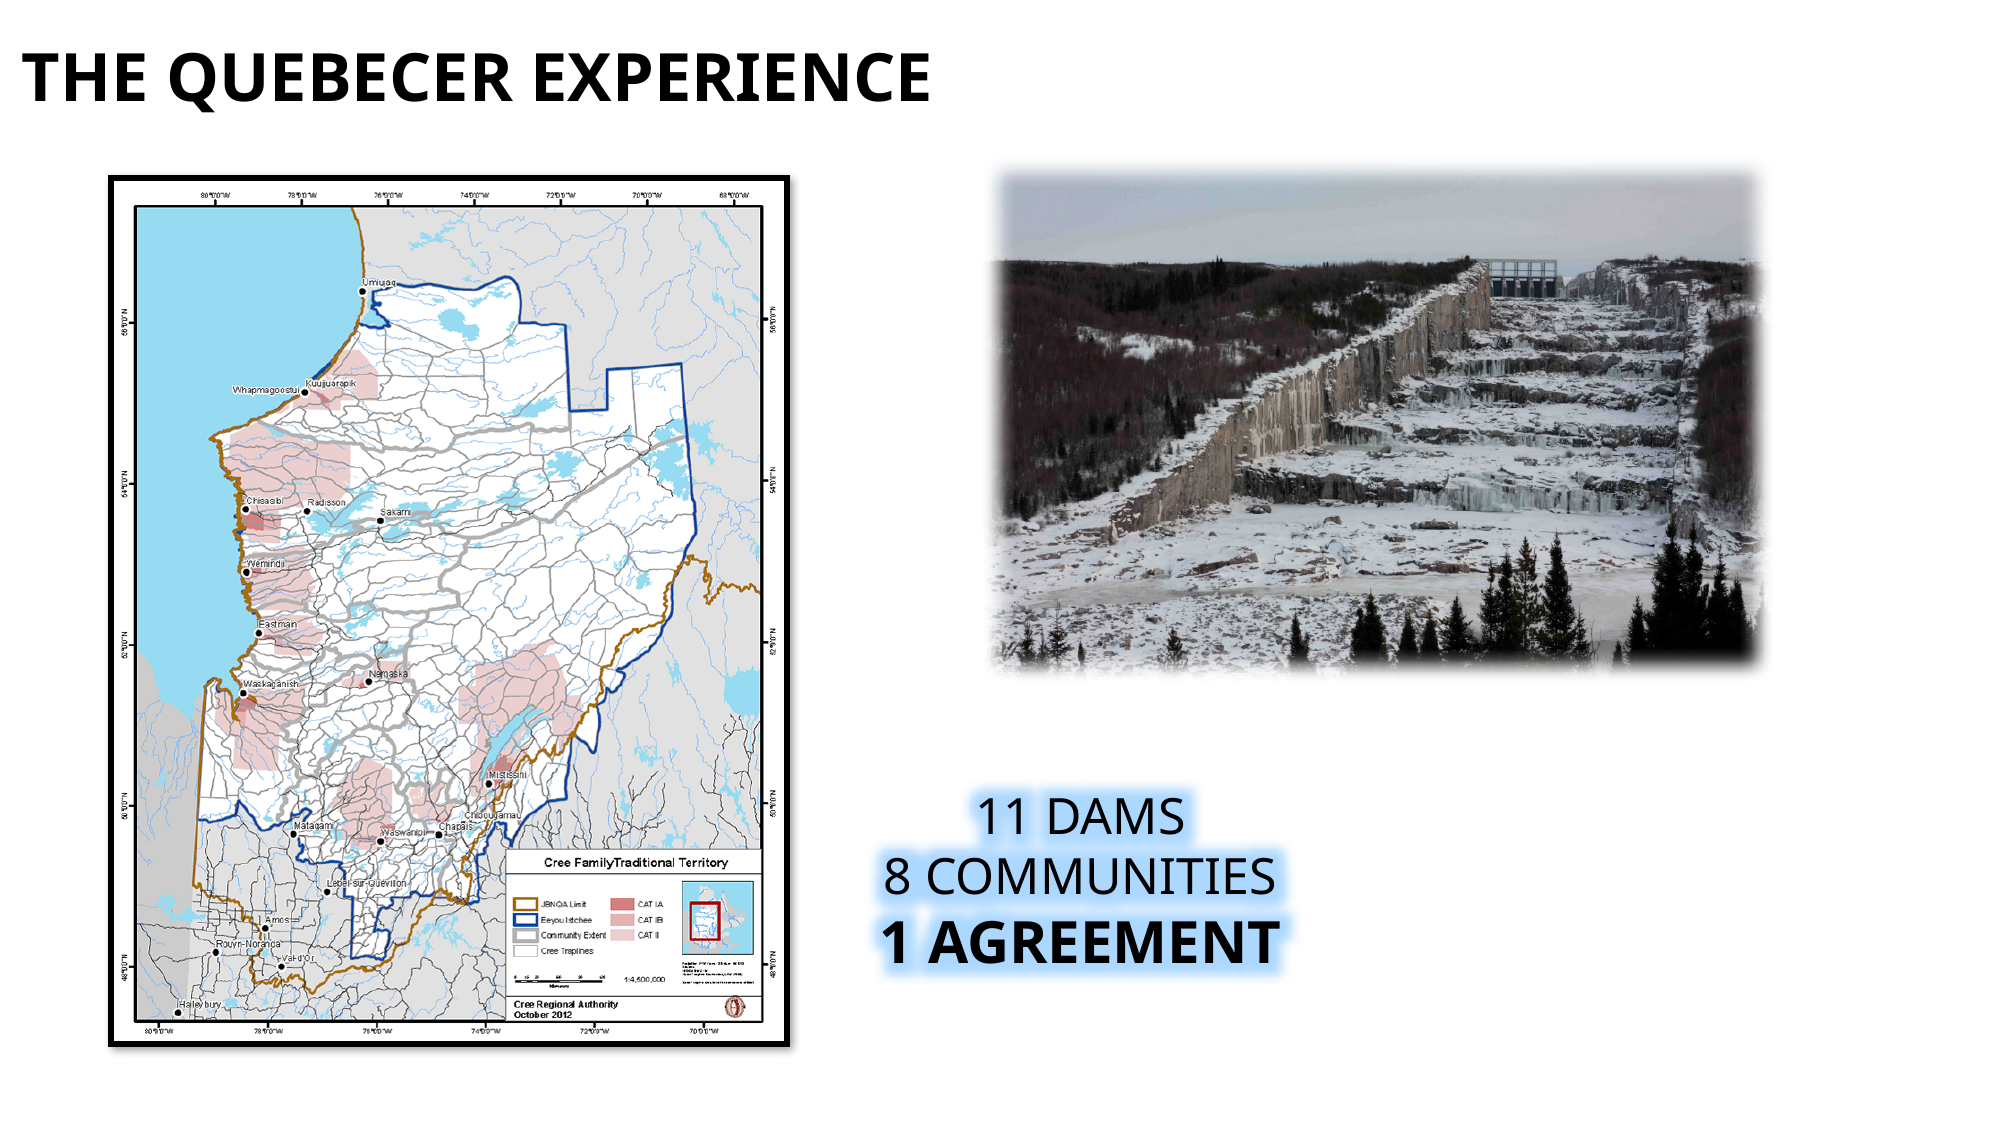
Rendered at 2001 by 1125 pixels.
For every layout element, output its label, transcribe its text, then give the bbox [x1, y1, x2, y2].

picture [981, 154, 1774, 683]
text_box 11 DAMS 8 COMMUNITIES 1 AGREEMENT [784, 777, 1812, 983]
picture [113, 181, 784, 1041]
text_box THE QUEBECER EXPERIENCE [6, 27, 949, 123]
